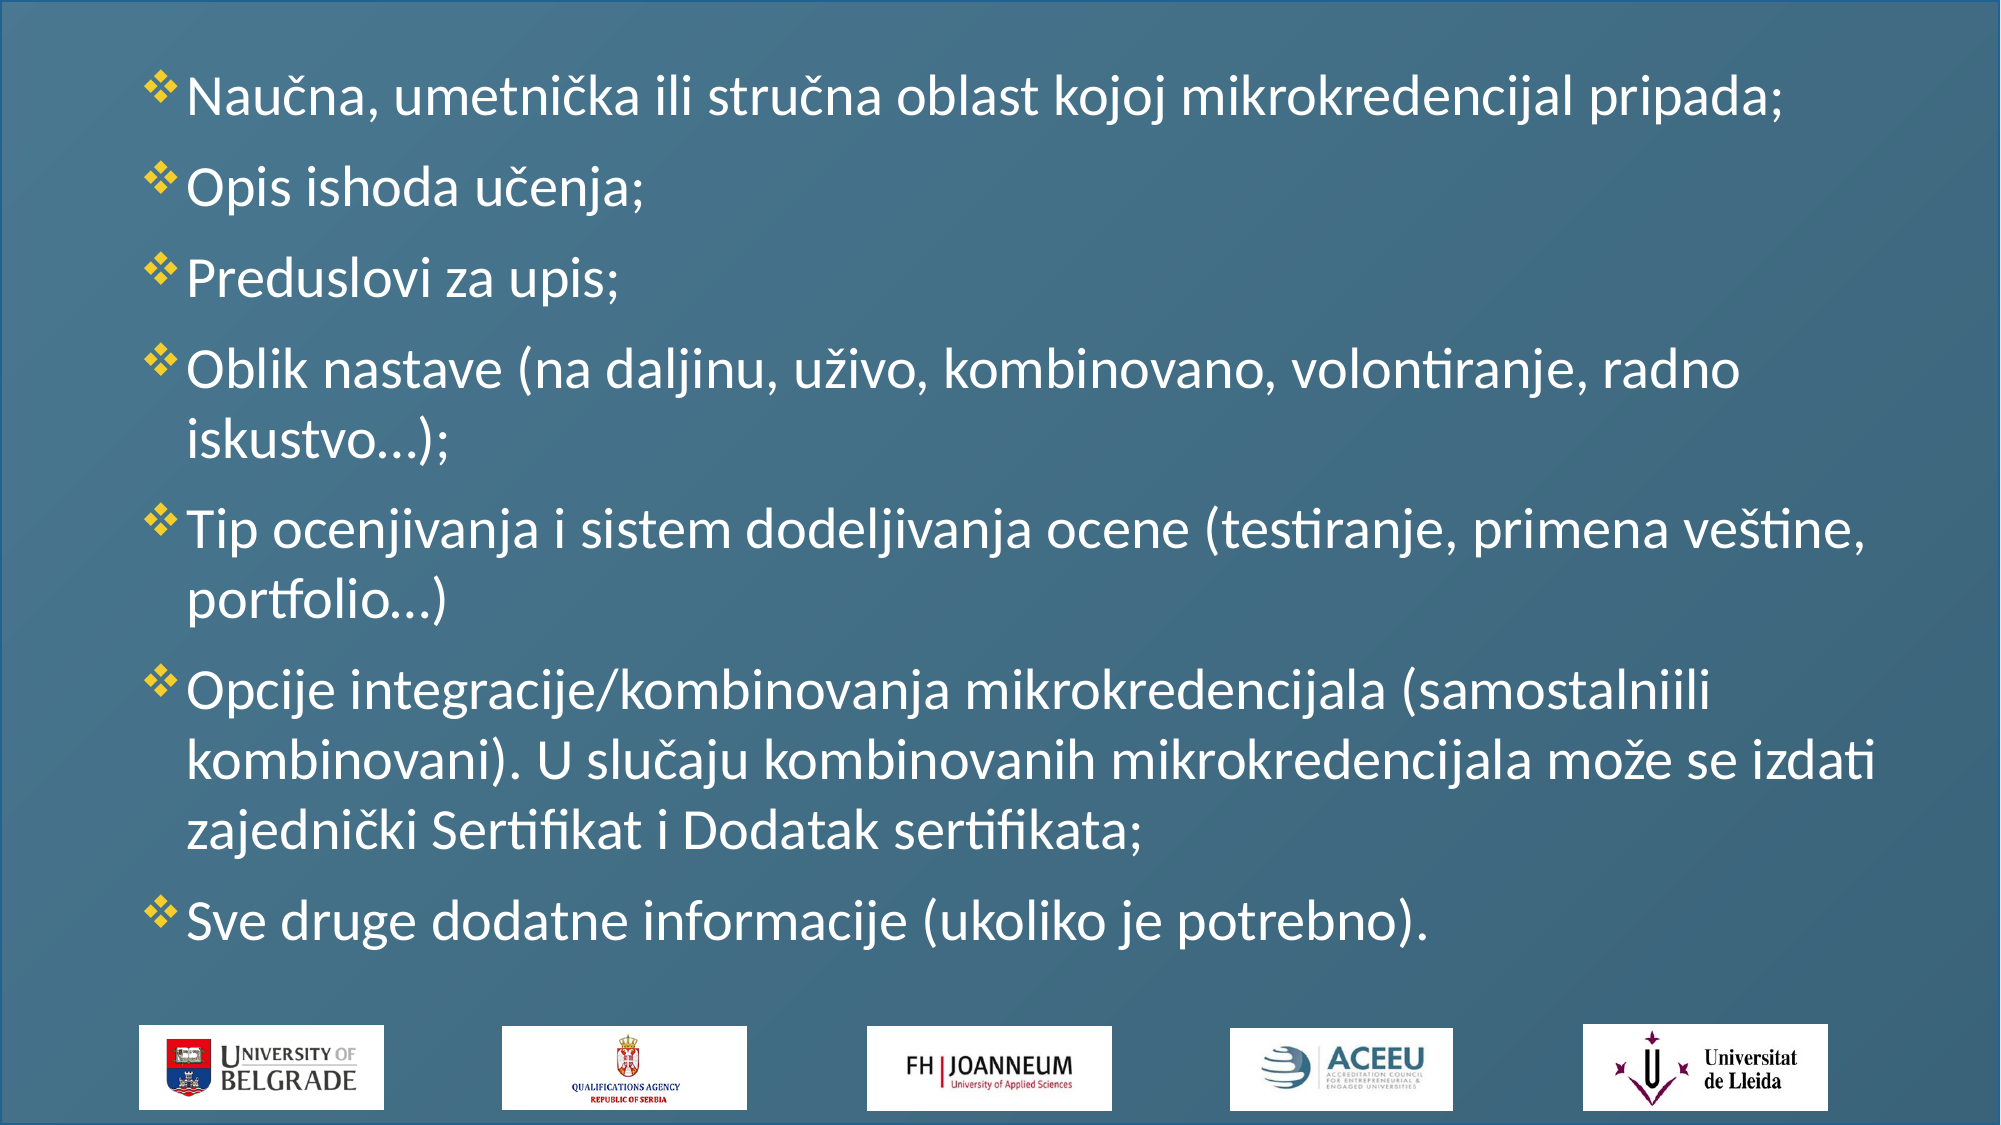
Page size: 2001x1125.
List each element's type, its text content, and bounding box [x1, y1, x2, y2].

picture [1230, 1028, 1453, 1111]
list Naučna, umetnička ili stručna oblast kojoj mikrokredencijal pripada; Opis ishoda učenja; Preduslovi za upis; Oblik nastave (na daljinu, uživo, kombinovano, volontiranje, radno iskustvo…); Tip ocenjivanja i sistem dodeljivanja ocene (testiranje, primena veštine, portfolio…) Opcije integracije/kombinovanja mikrokredencijala (samostalniili kombinovani). U slučaju kombinovanih mikrokredencijala može se izdati zajednički Sertifikat i Dodatak sertifikata; Sve druge dodatne informacije (ukoliko je potrebno). [50, 49, 1950, 593]
picture [1583, 1024, 1828, 1111]
picture [867, 1026, 1112, 1111]
picture [502, 1026, 747, 1110]
picture [139, 1025, 384, 1110]
